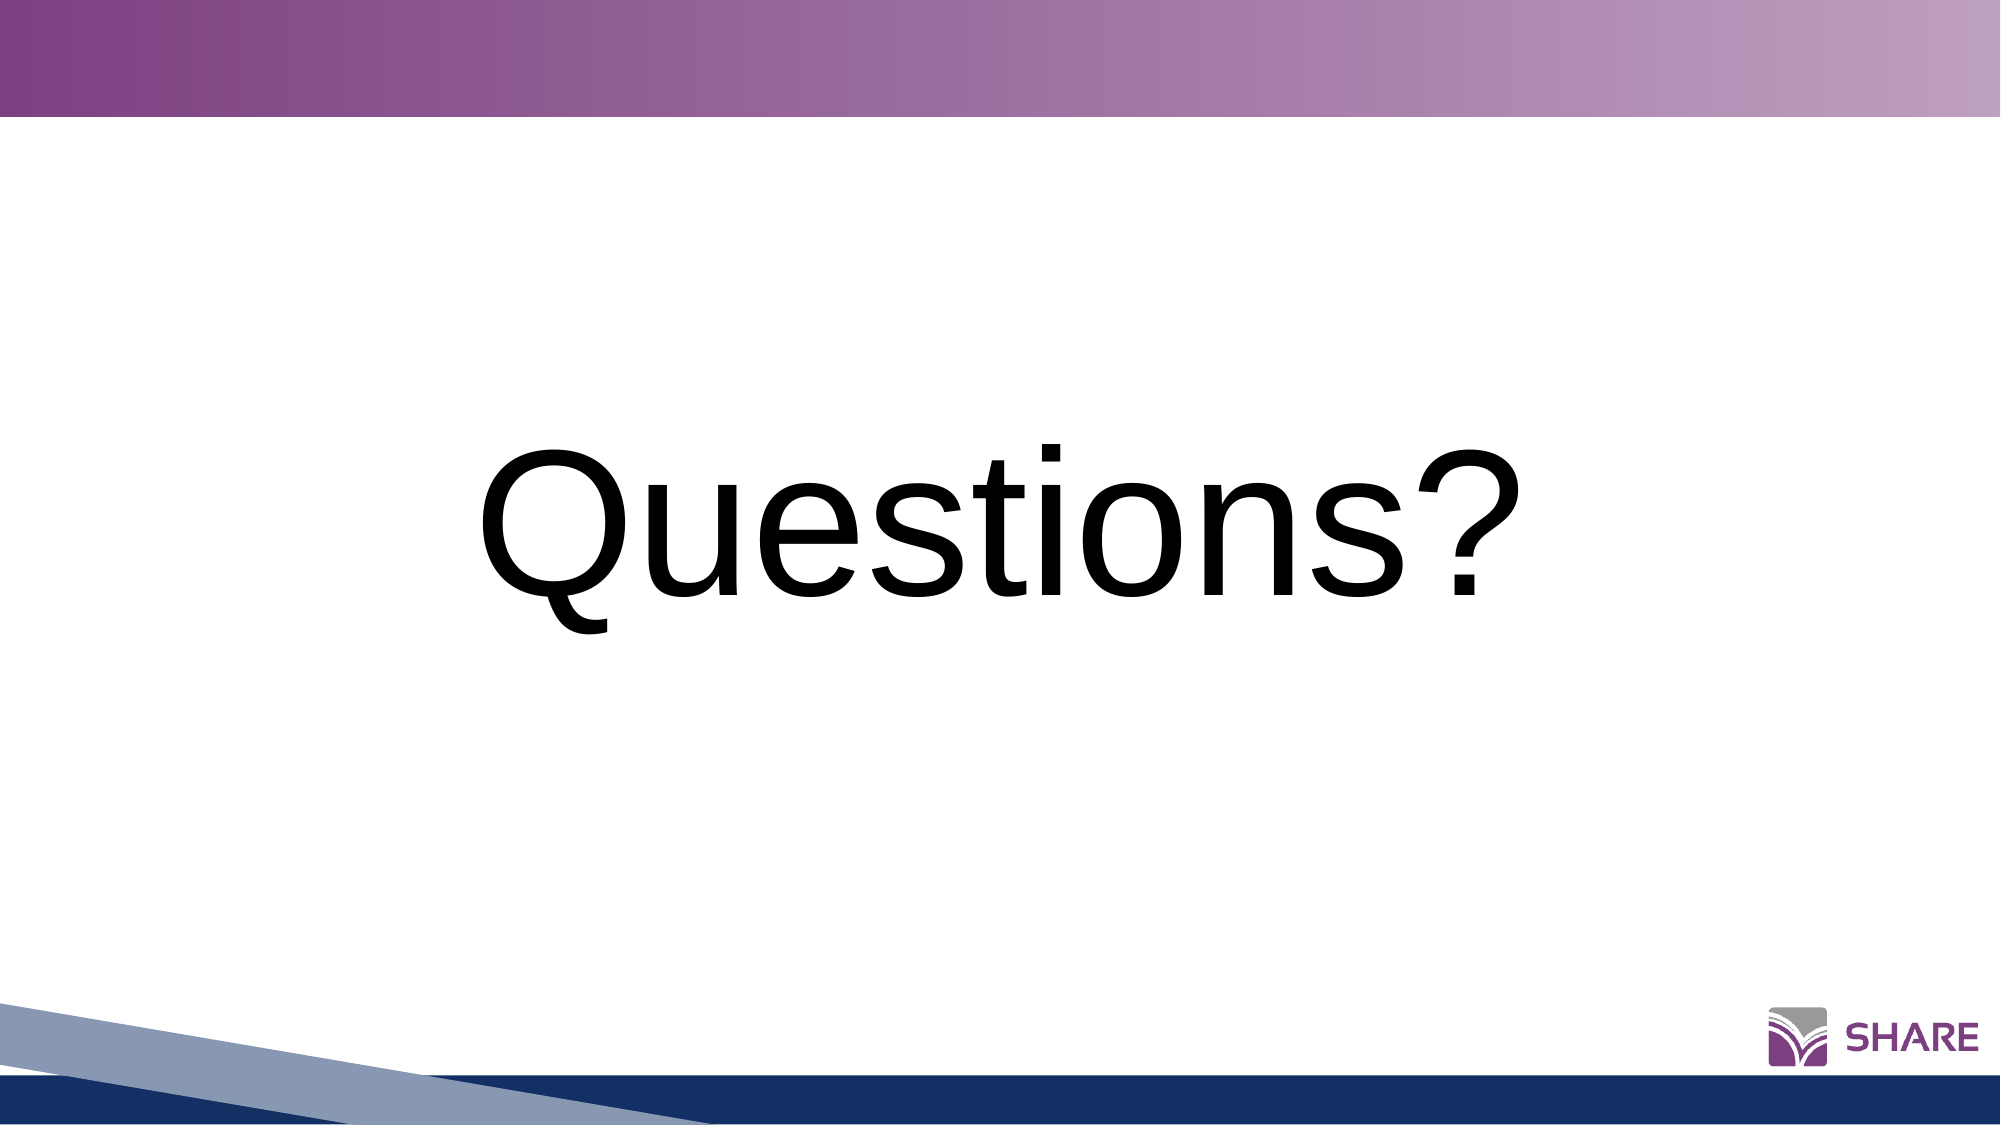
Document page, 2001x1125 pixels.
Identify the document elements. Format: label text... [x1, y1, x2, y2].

text_box Questions? [208, 379, 1792, 645]
picture [1762, 1003, 1984, 1071]
